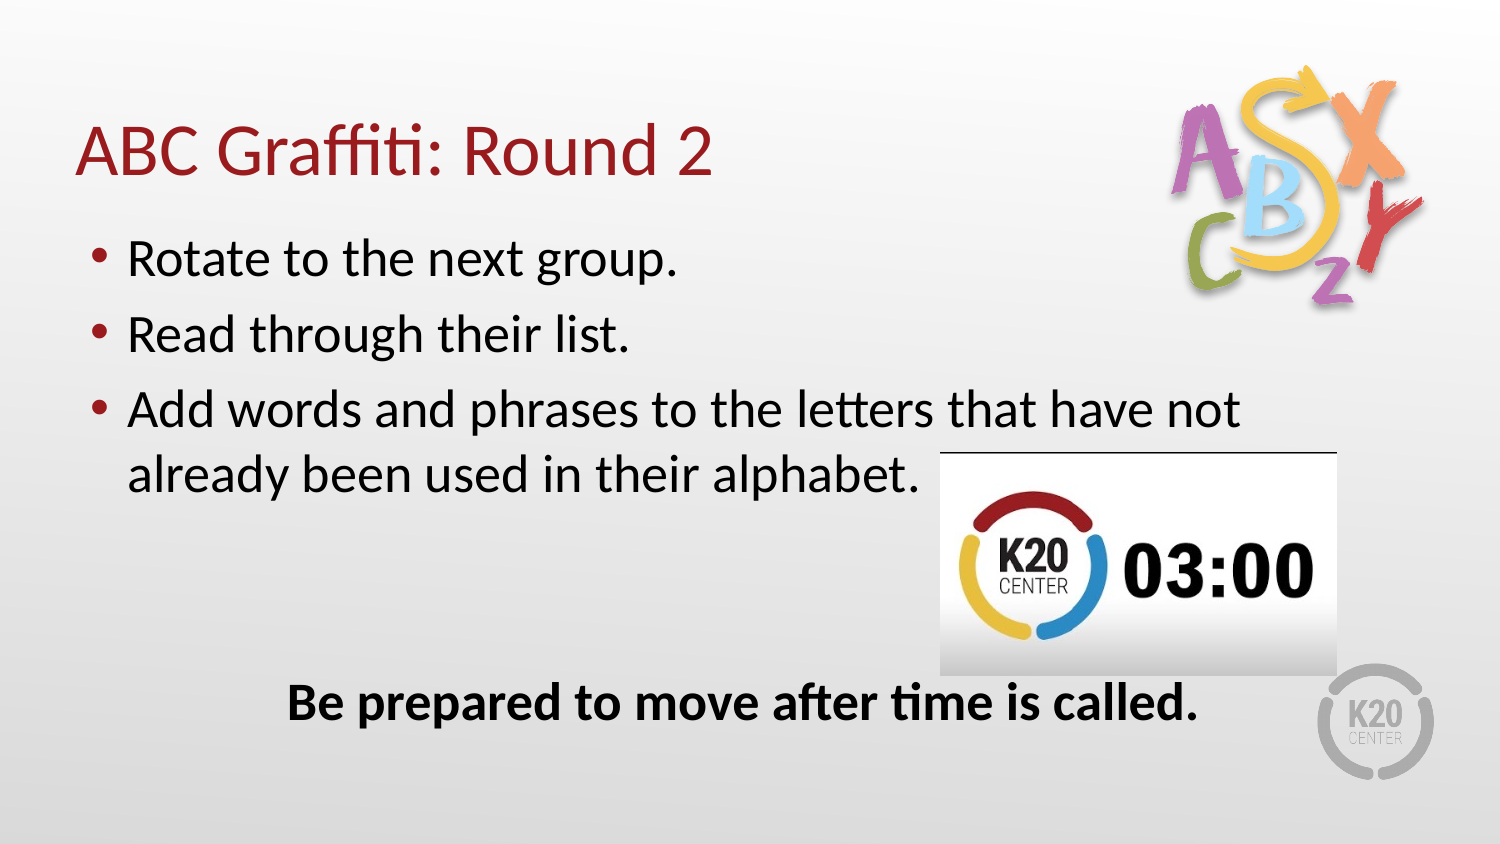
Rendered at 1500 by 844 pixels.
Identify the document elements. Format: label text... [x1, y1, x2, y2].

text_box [939, 451, 1338, 677]
picture [1171, 65, 1426, 305]
list Rotate to the next group. Read through their list. Add words and phrases to the letters that have not already been used in their alphabet. Be prepared to move after time is called. [75, 214, 1425, 779]
title ABC Graffiti: Round 2 [75, 50, 1425, 191]
